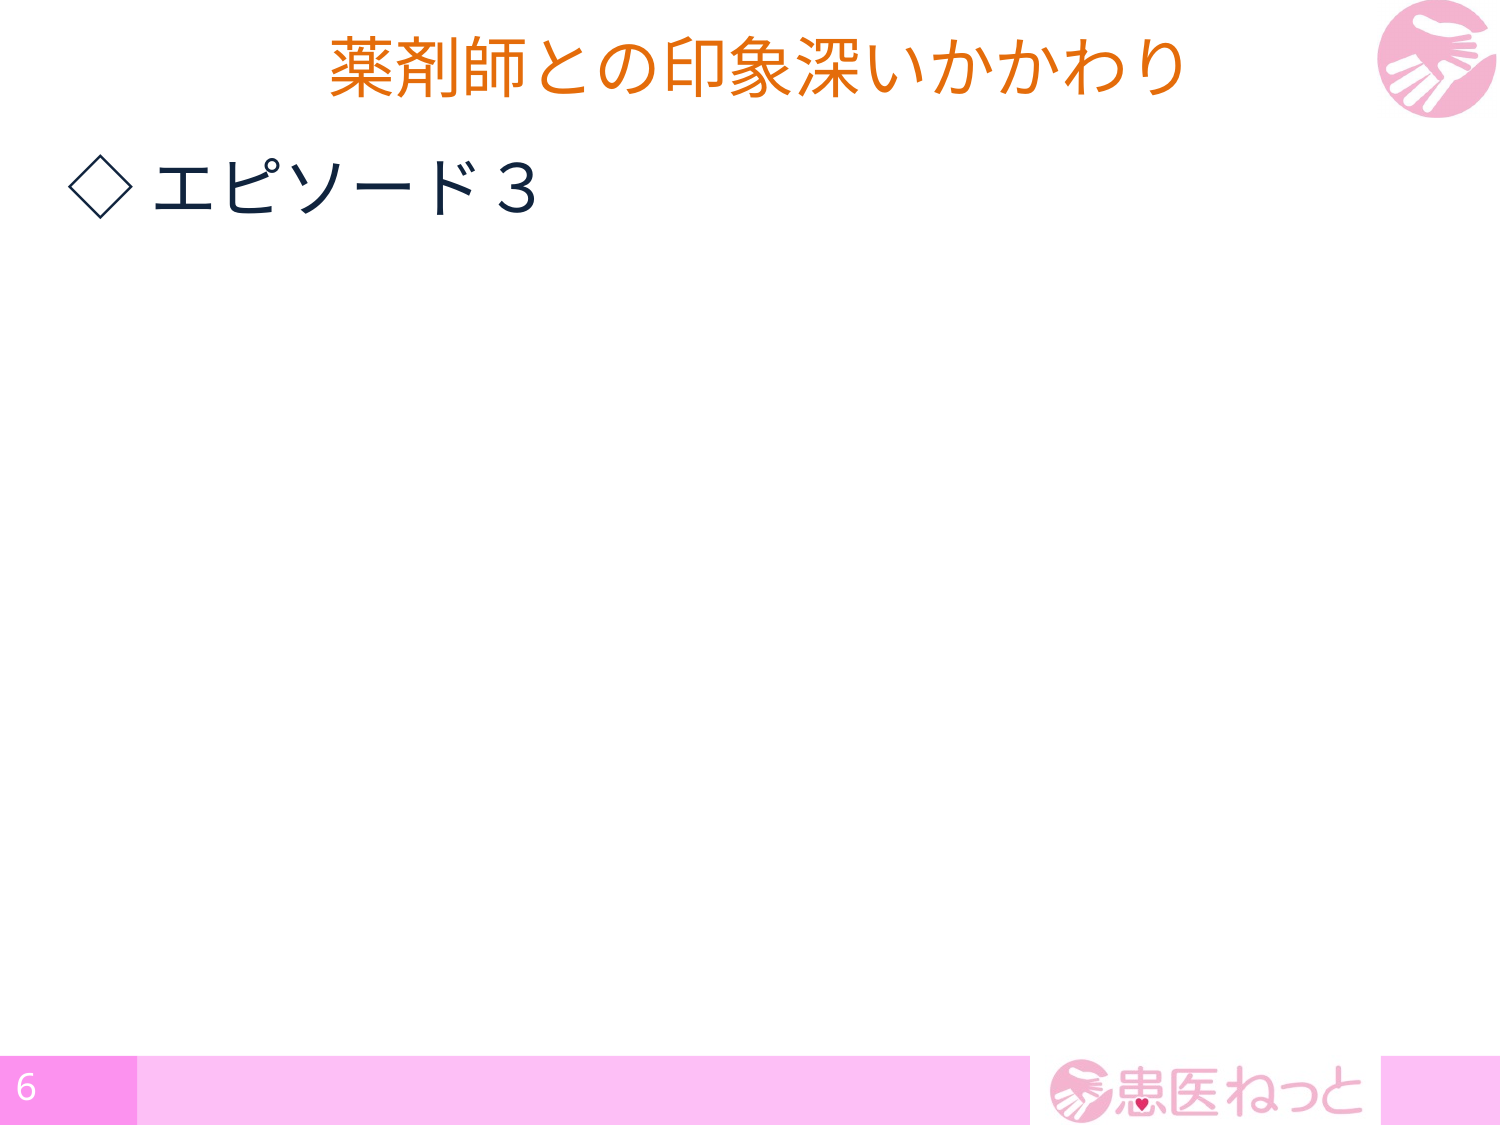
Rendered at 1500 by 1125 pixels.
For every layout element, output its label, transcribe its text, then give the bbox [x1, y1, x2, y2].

picture [1045, 1055, 1366, 1125]
slide_number 6 [0, 1055, 351, 1116]
text_box 薬剤師との印象深いかかわり [123, 18, 1400, 114]
picture [1377, 0, 1497, 118]
text_box ◇エピソード３ [53, 138, 1418, 234]
